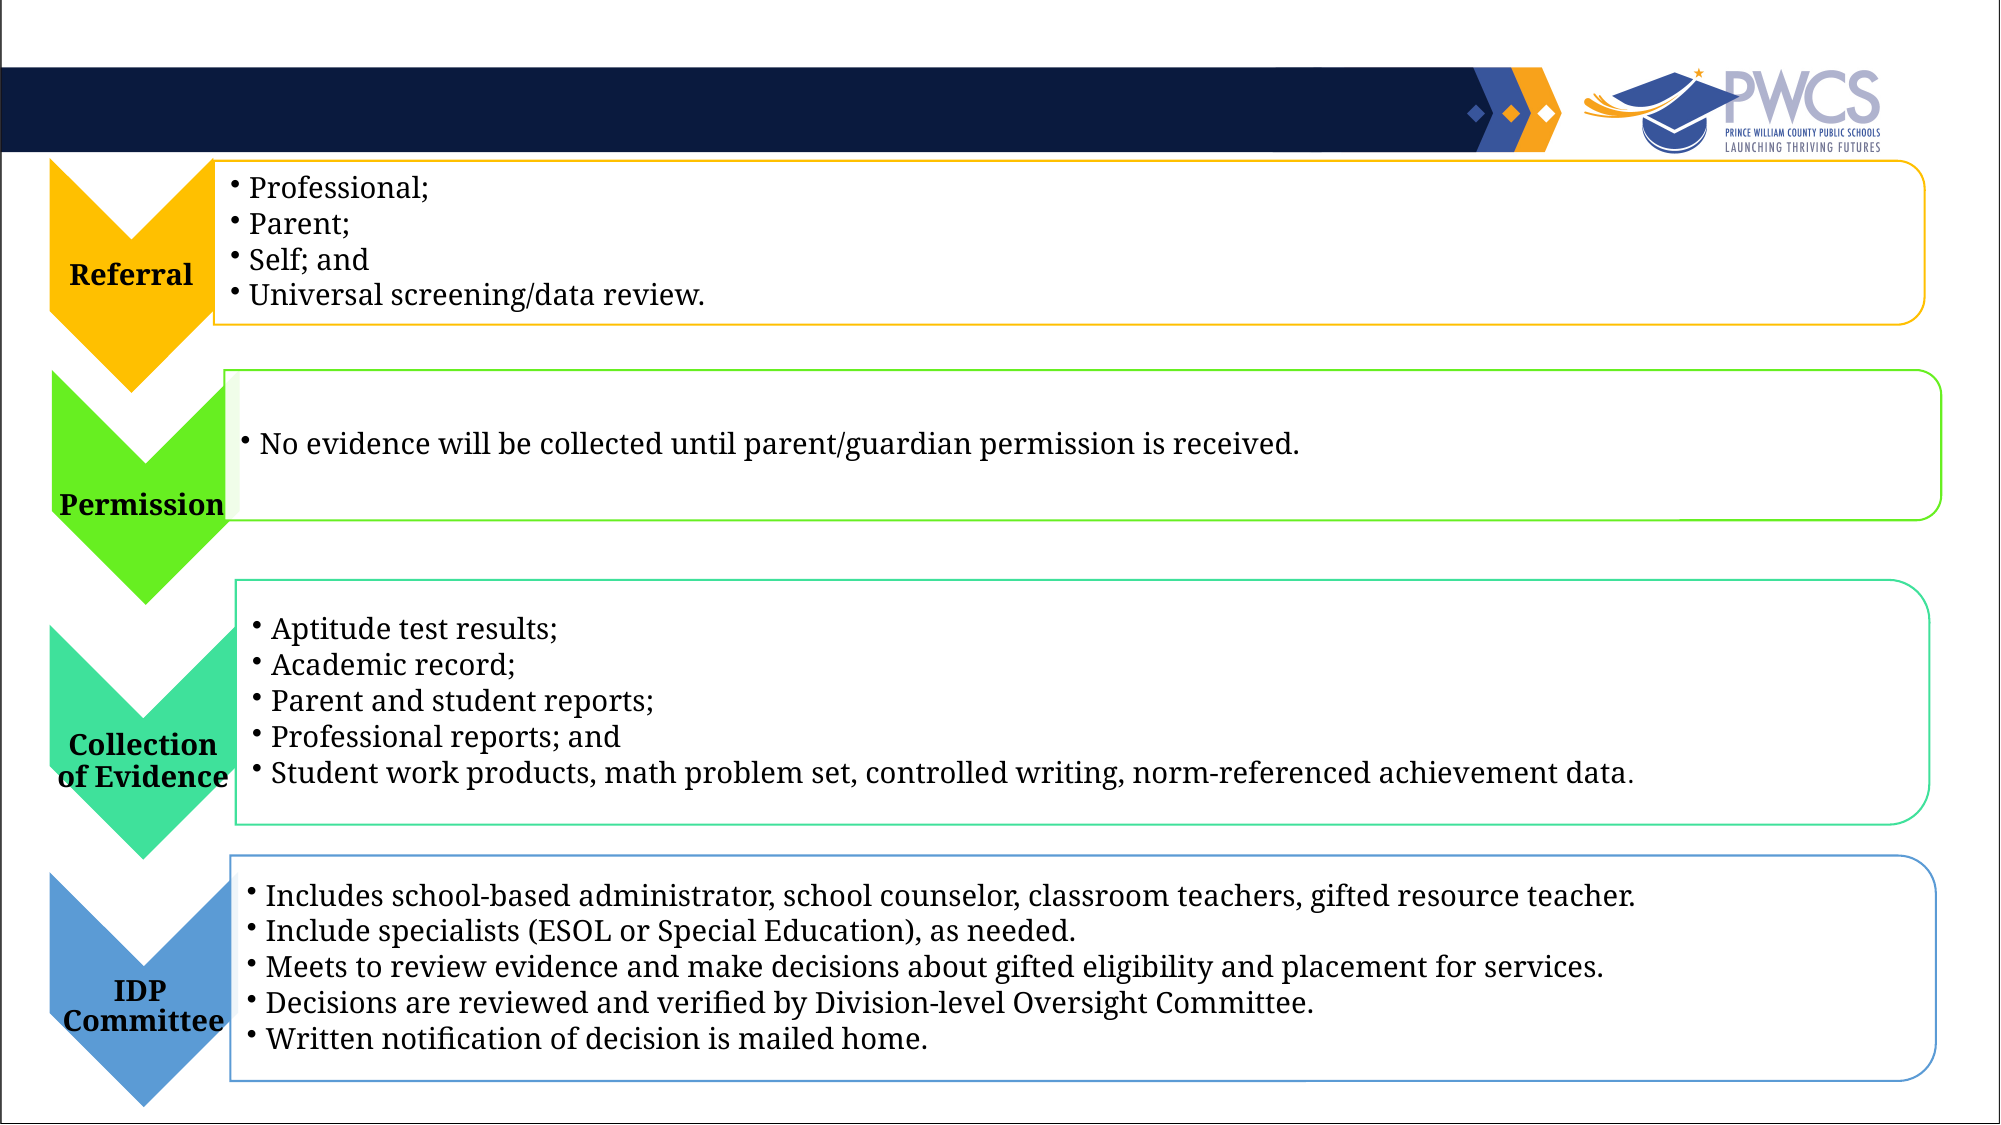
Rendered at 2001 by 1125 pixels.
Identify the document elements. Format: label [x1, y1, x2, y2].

picture [0, 0, 2001, 1125]
text_box [56, 152, 1936, 1107]
